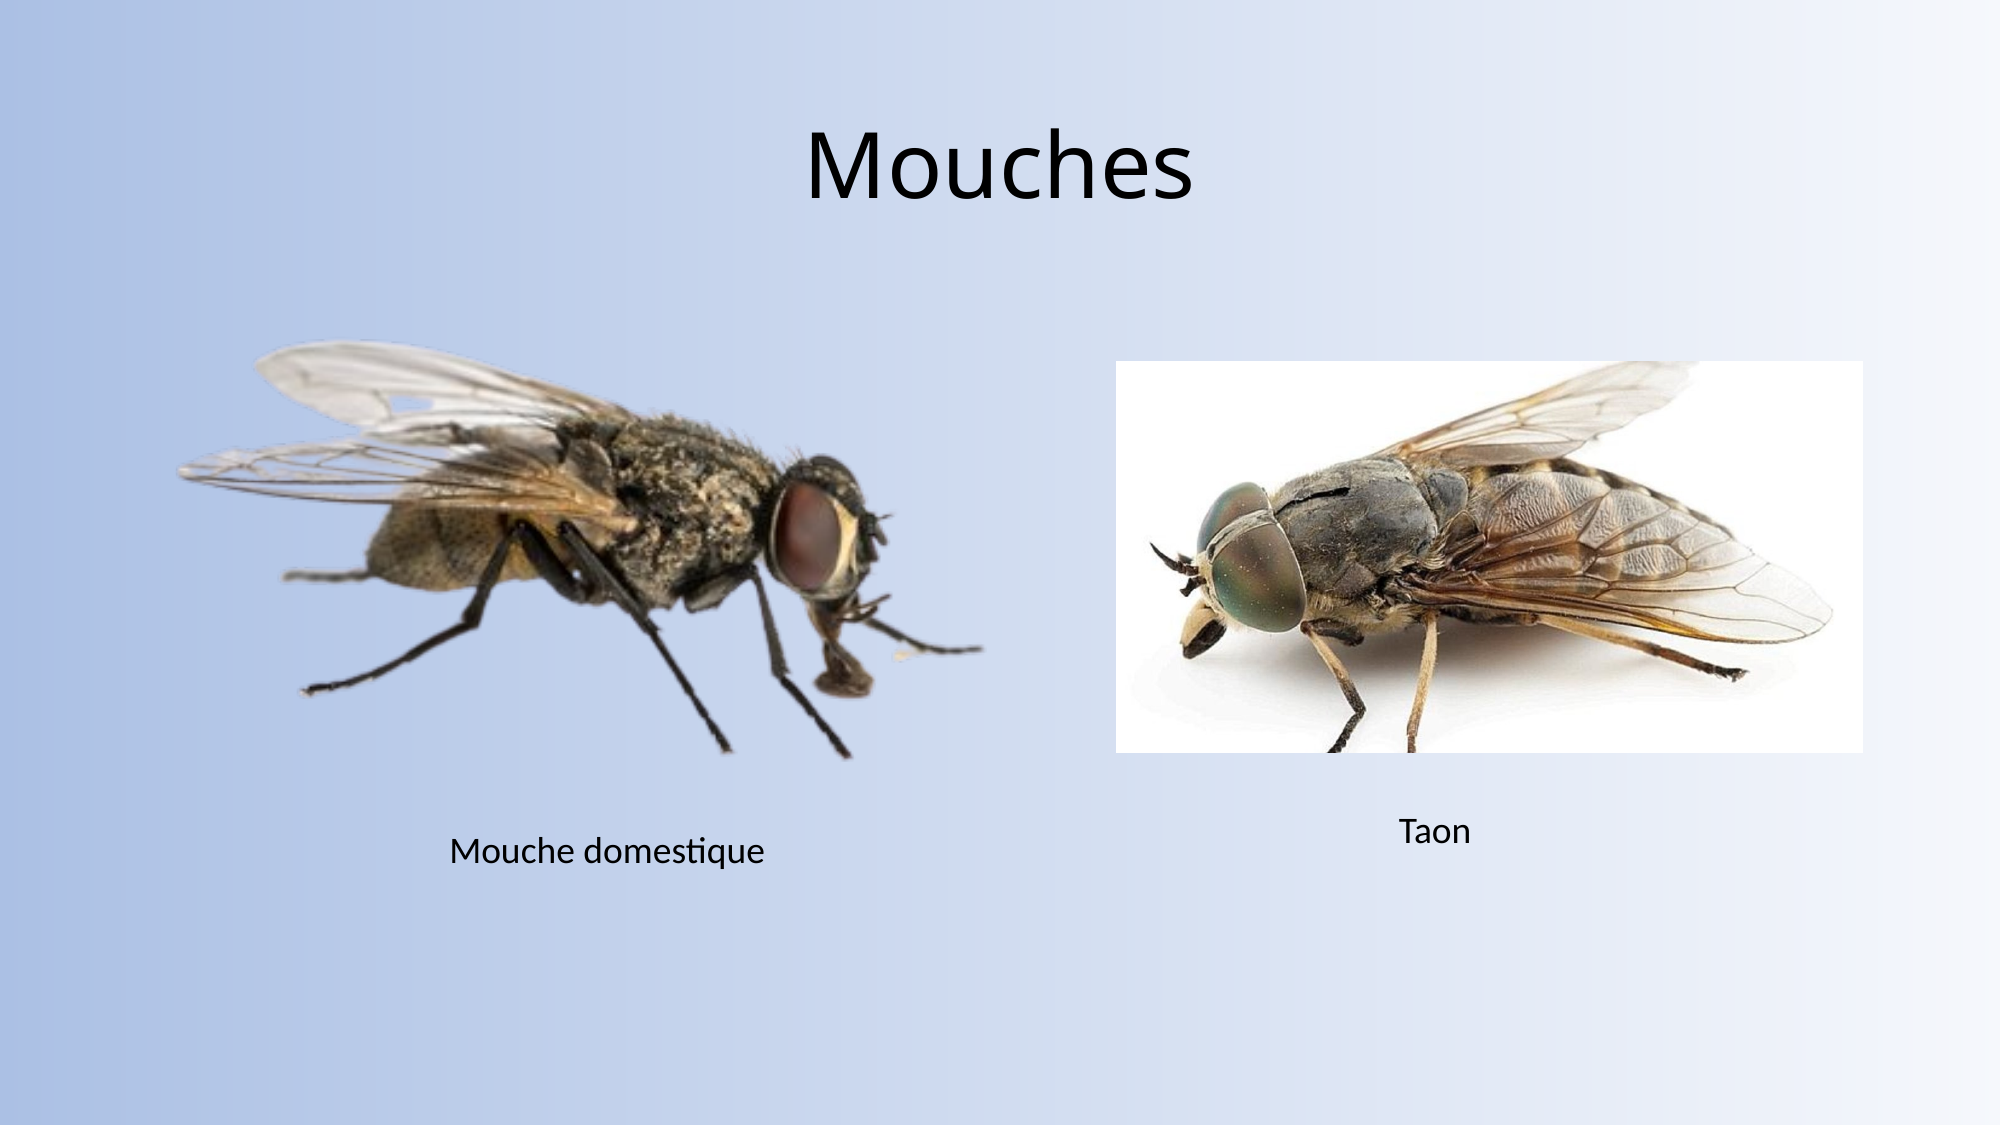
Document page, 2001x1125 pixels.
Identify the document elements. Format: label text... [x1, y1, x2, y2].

picture [25, 234, 1863, 837]
title Mouches [137, 59, 1863, 278]
text_box Taon [1258, 798, 1612, 859]
text_box Mouche domestique [365, 837, 849, 879]
